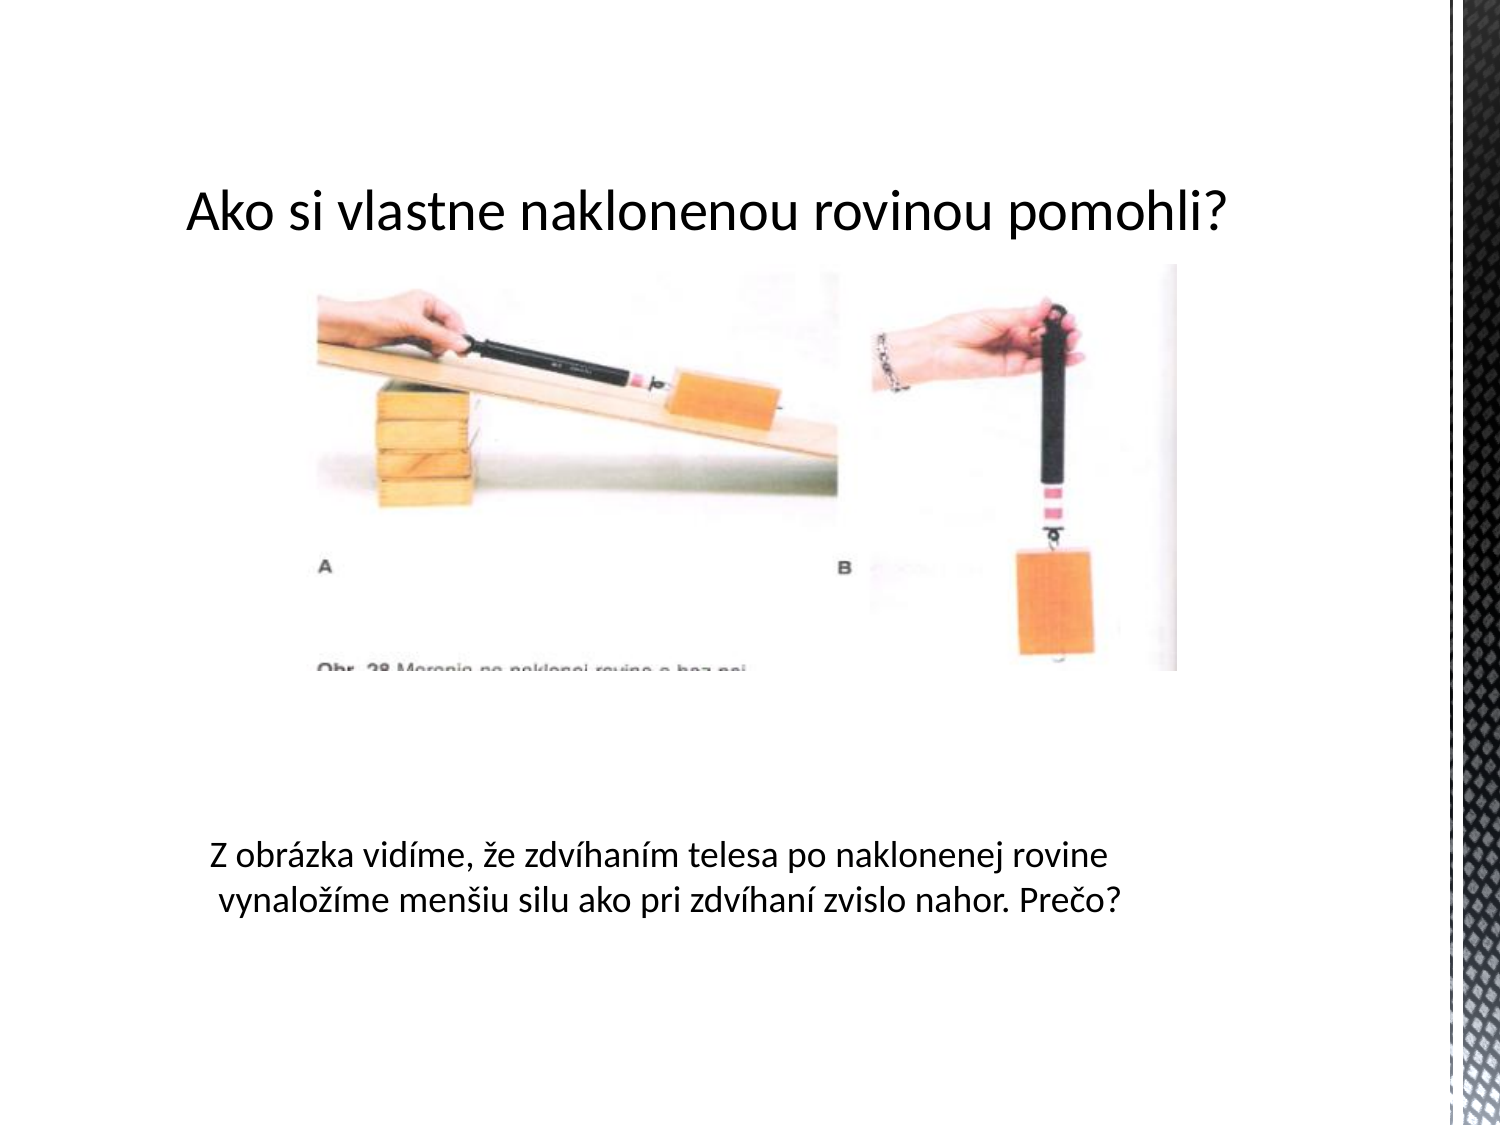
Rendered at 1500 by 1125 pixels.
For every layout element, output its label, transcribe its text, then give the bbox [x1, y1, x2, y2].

picture [1447, 0, 1500, 1125]
title Ako si vlastne naklonenou rovinou pomohli? [171, 75, 1263, 339]
picture [232, 264, 1177, 672]
text_box Z obrázka vidíme, že zdvíhaním telesa po naklonenej rovine vynaložíme menšiu silu ako pri zdvíhaní zvislo nahor. Prečo? [194, 822, 1294, 928]
